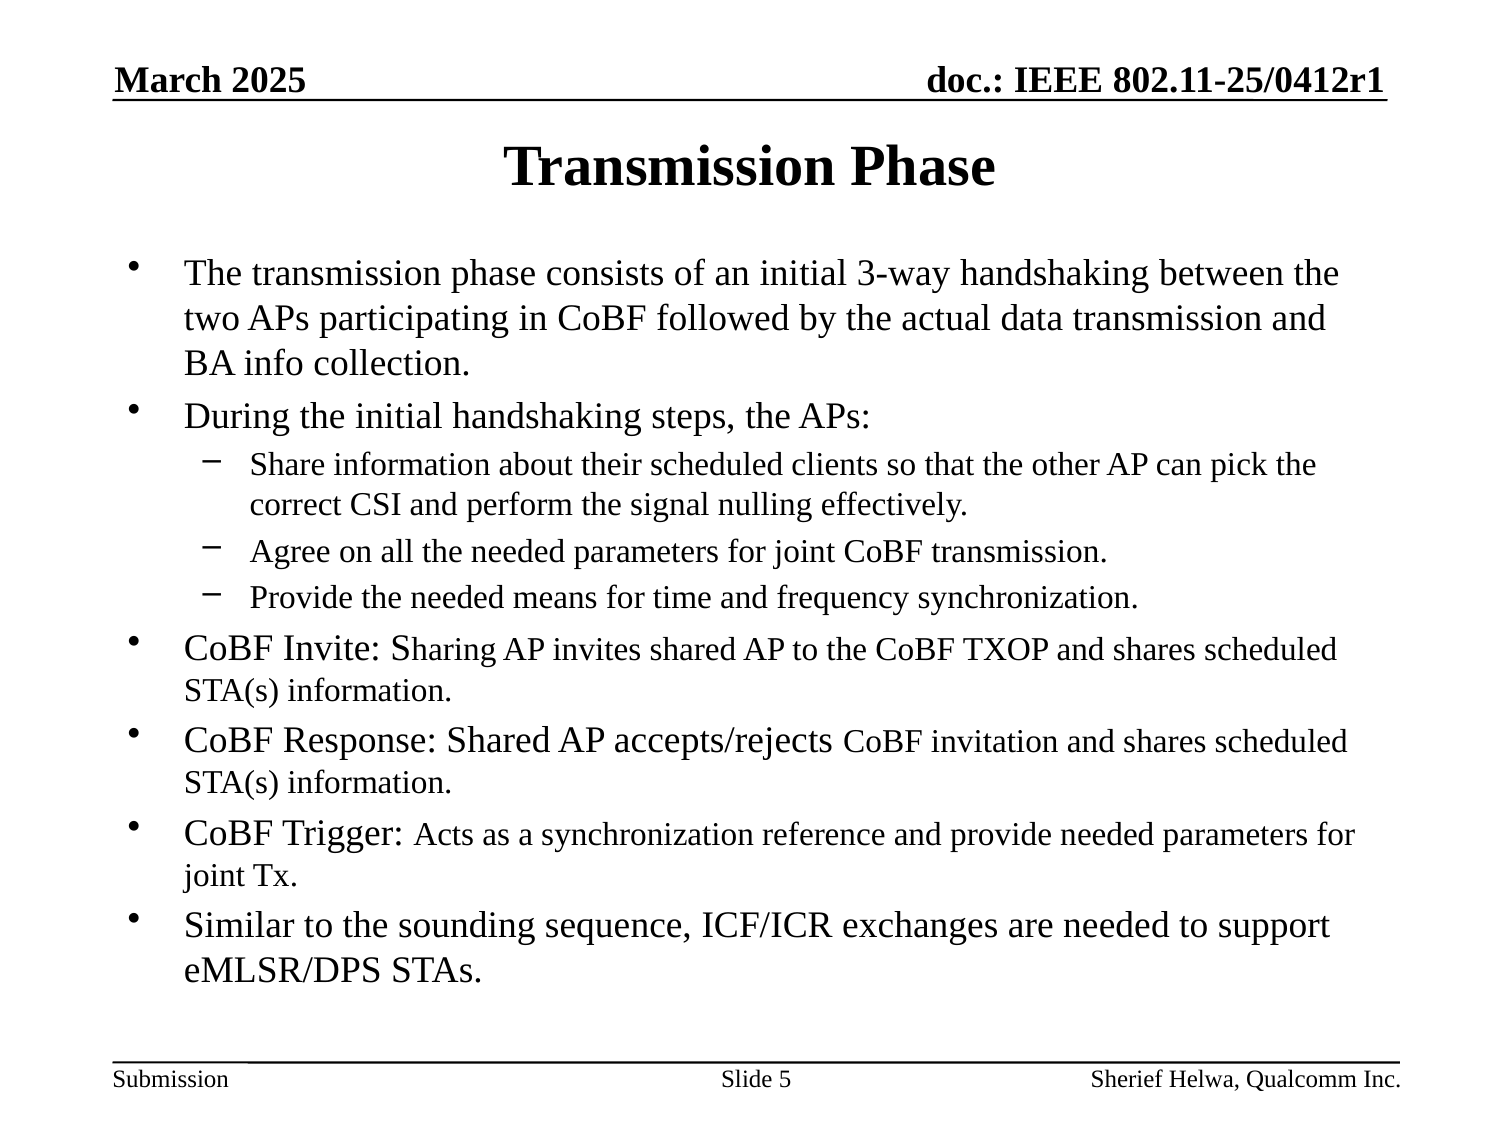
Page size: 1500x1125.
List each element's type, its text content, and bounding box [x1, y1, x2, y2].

title Transmission Phase [112, 112, 1388, 213]
slide_number Slide 5 [712, 1061, 800, 1093]
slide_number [114, 54, 309, 101]
list The transmission phase consists of an initial 3-way handshaking between the two APs participating in CoBF followed by the actual data transmission and BA info collection. During the initial handshaking steps, the APs: Share information about their scheduled clients so that the other AP can pick the correct CSI and perform the signal nulling effectively. Agree on all the needed parameters for joint CoBF transmission. Provide the needed means for time and frequency synchronization. CoBF Invite: Sharing AP invites shared AP to the CoBF TXOP and shares scheduled STA(s) information. CoBF Response: Shared AP accepts/rejects CoBF invitation and shares scheduled STA(s) information. CoBF Trigger: Acts as a synchronization reference and provide needed parameters for joint Tx. Similar to the sounding sequence, ICF/ICR exchanges are needed to support eMLSR/DPS STAs. [112, 240, 1402, 349]
footer Sherief Helwa, Qualcomm Inc. [1085, 1061, 1402, 1093]
list The transmission phase consists of an initial 3-way handshaking between the two APs participating in CoBF followed by the actual data transmission and BA info collection. During the initial handshaking steps, the APs: Share information about their scheduled clients so that the other AP can pick the correct CSI and perform the signal nulling effectively. Agree on all the needed parameters for joint CoBF transmission. Provide the needed means for time and frequency synchronization. CoBF Invite: Sharing AP invites shared AP to the CoBF TXOP and shares scheduled STA(s) information. CoBF Response: Shared AP accepts/rejects CoBF invitation and shares scheduled STA(s) information. CoBF Trigger: Acts as a synchronization reference and provide needed parameters for joint Tx. Similar to the sounding sequence, ICF/ICR exchanges are needed to support eMLSR/DPS STAs. [112, 351, 1402, 1041]
